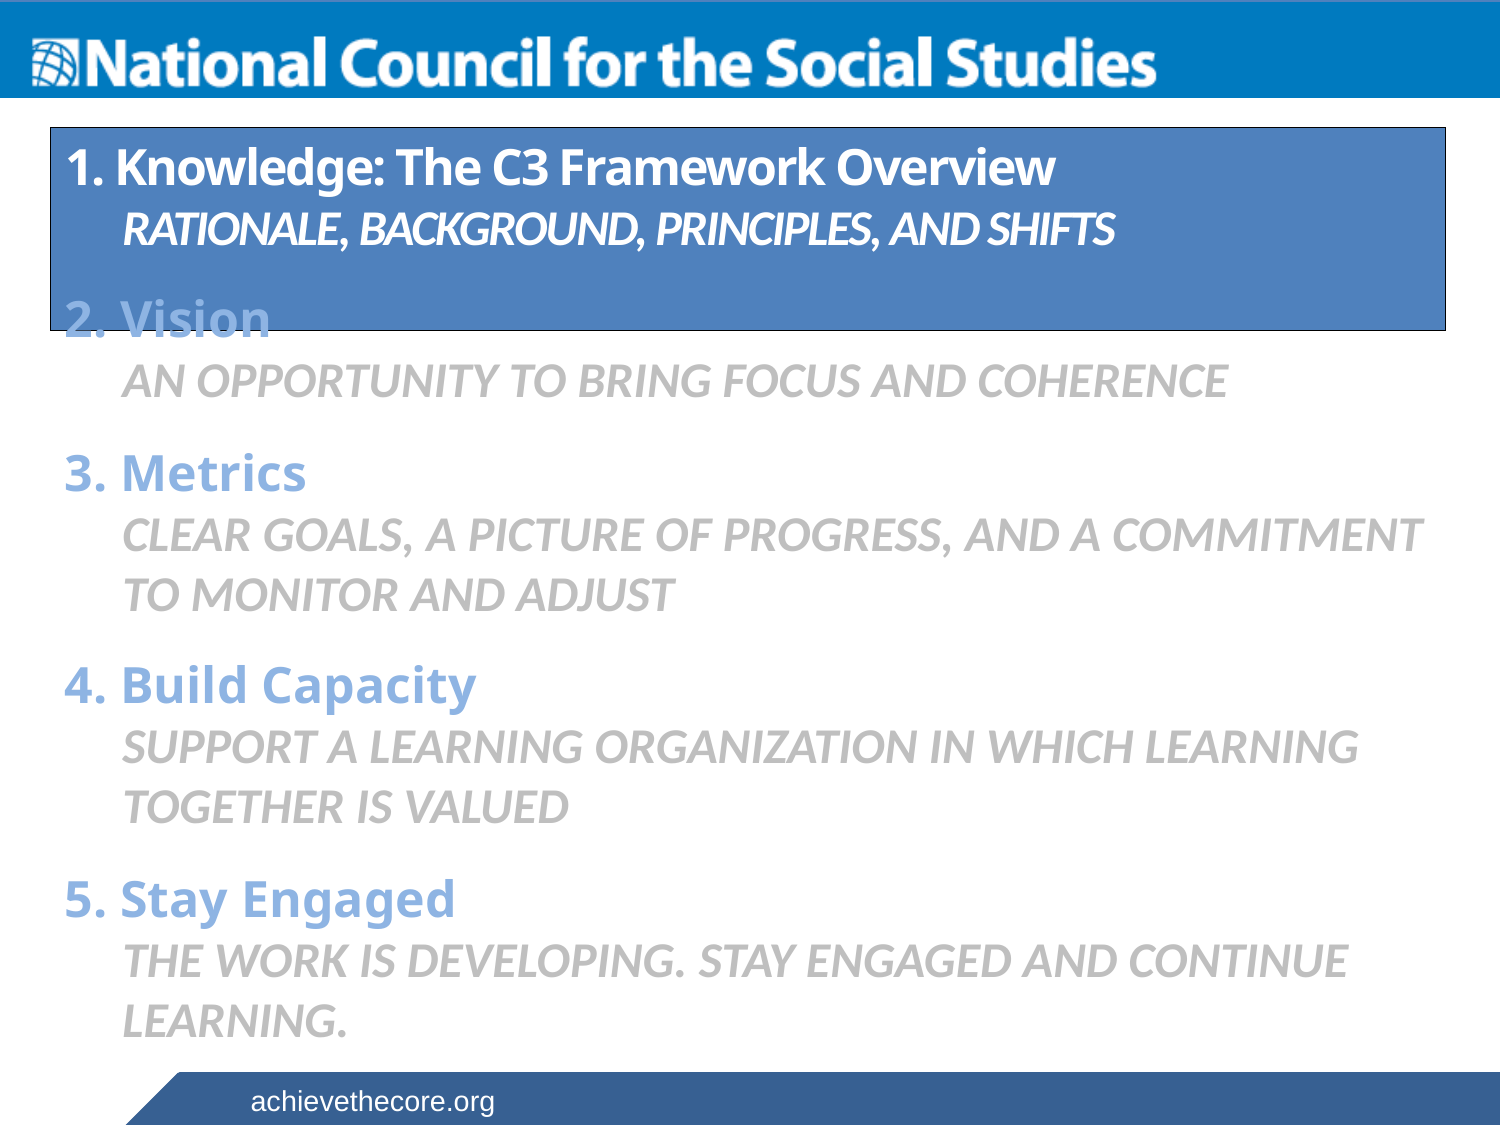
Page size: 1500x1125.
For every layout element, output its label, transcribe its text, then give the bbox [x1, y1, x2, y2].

title 1. Knowledge: The C3 Framework Overview Rationale, BACKGROUND, Principles, and Shifts [50, 127, 1446, 280]
text_box 5. Stay Engaged The work is developing. Stay engaged and continue learning. [50, 859, 1446, 1055]
text_box 2. Vision An Opportunity to Bring Focus and Coherence [50, 280, 1446, 416]
text_box 4. Build Capacity Support a learning organization in which learning together is valued [50, 646, 1446, 842]
text_box 3. Metrics Clear goals, a picture of progress, and a commitment to monitor and adjust [50, 433, 1446, 629]
picture [0, 2, 1500, 98]
